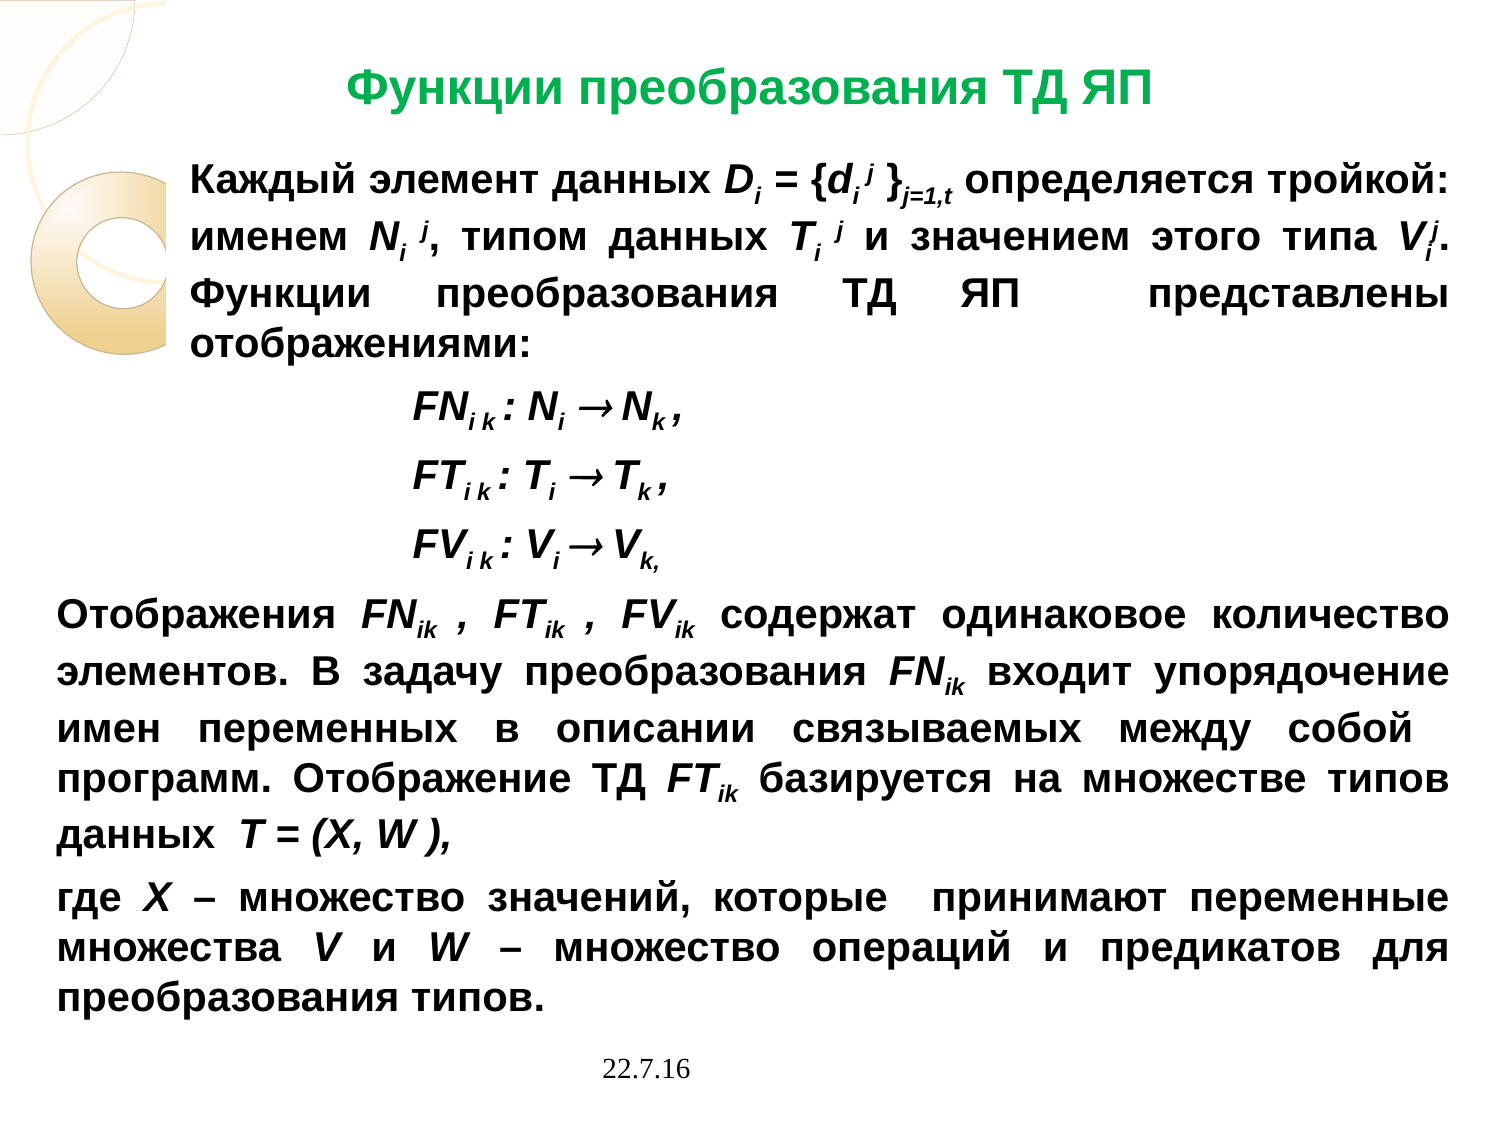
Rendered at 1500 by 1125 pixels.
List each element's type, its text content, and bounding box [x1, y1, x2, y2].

title Функции преобразования ТД ЯП [0, 45, 1500, 126]
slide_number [587, 1034, 938, 1113]
list Каждый элемент данных Di = {di j }j=1,t определяется тройкой: именем Ni j, типом данных Ti j и значением этого типа Vij. Функции преобразования ТД ЯП представлены отображениями: FNi k : Ni  Nk , FTi k : Ti  Tk , FVi k : Vi  Vk, Отображения FNik , FTik , FVik содержат одинаковое количество элементов. В задачу преобразования FNik входит упорядочение имен переменных в описании связываемых между собой программ. Отображение ТД FTik базируется на множестве типов данных T = (X, W ), где X – множество значений, которые принимают переменные множества V и W – множество операций и предикатов для преобразования типов. [41, 137, 1466, 1025]
